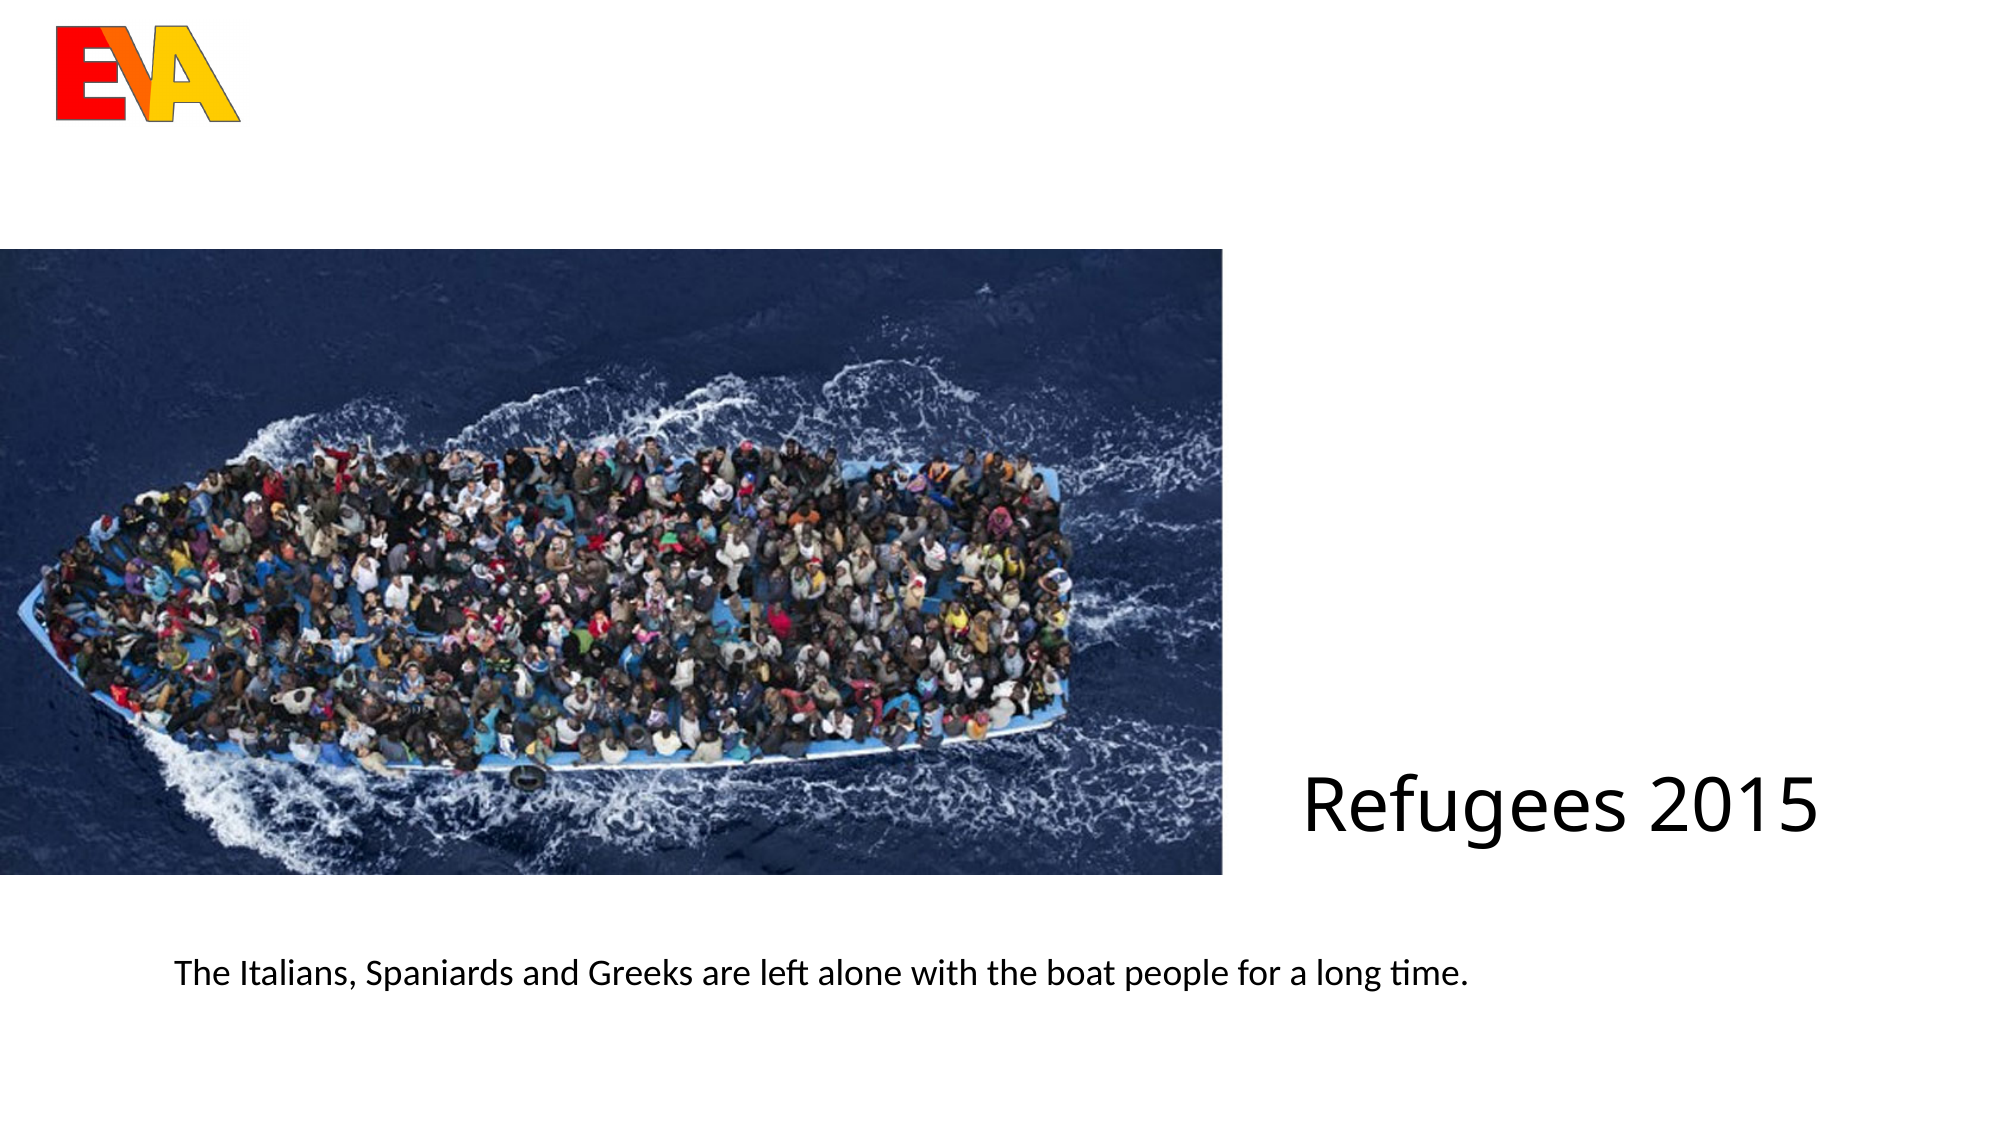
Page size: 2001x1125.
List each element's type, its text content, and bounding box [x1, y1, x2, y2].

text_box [52, 19, 250, 127]
text_box The Italians, Spaniards and Greeks are left alone with the boat people for a long time. [159, 940, 1495, 1001]
picture [0, 249, 2000, 875]
